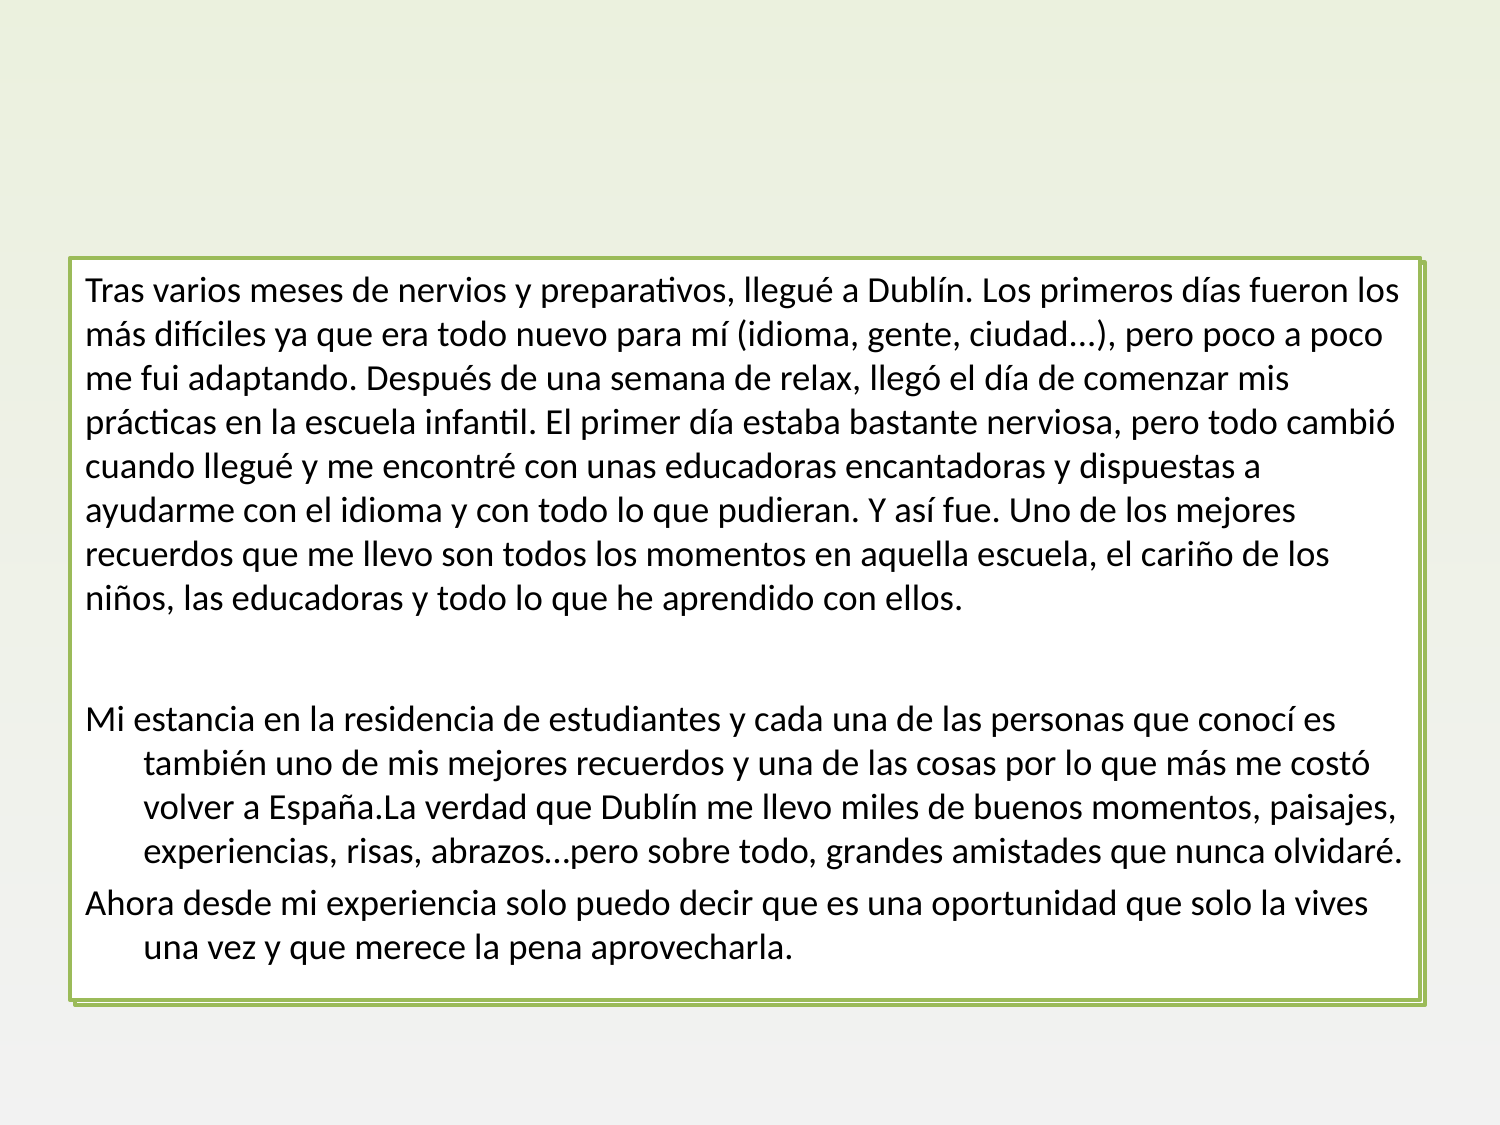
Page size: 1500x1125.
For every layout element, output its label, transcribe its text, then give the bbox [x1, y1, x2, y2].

list Mi estancia en la residencia de estudiantes y cada una de las personas que conocí es también uno de mis mejores recuerdos y una de las cosas por lo que más me costó volver a España.La verdad que Dublín me llevo miles de buenos momentos, paisajes, experiencias, risas, abrazos…pero sobre todo, grandes amistades que nunca olvidaré. Ahora desde mi experiencia solo puedo decir que es una oportunidad que solo la vives una vez y que merece la pena aprovecharla. [73, 260, 1427, 1007]
text_box Tras varios meses de nervios y preparativos, llegué a Dublín. Los primeros días fueron los más difíciles ya que era todo nuevo para mí (idioma, gente, ciudad...), pero poco a poco me fui adaptando. Después de una semana de relax, llegó el día de comenzar mis prácticas en la escuela infantil. El primer día estaba bastante nerviosa, pero todo cambió cuando llegué y me encontré con unas educadoras encantadoras y dispuestas a ayudarme con el idioma y con todo lo que pudieran. Y así fue. Uno de los mejores recuerdos que me llevo son todos los momentos en aquella escuela, el cariño de los niños, las educadoras y todo lo que he aprendido con ellos. Mi estancia en la residencia de estudiantes y cada una de las personas que conocí es también uno de mis mejores recuerdos y una de las cosas por lo que más me costó volver a España.La verdad que Dublín me llevo miles de buenos momentos, paisajes, experiencias, risas, abrazos…pero sobre todo, grandes amistades que nunca olvidaré. Ahora desde mi experiencia solo puedo decir que es una oportunidad que solo la vives una vez y que merece la pena aprovecharla. [68, 256, 1422, 1002]
